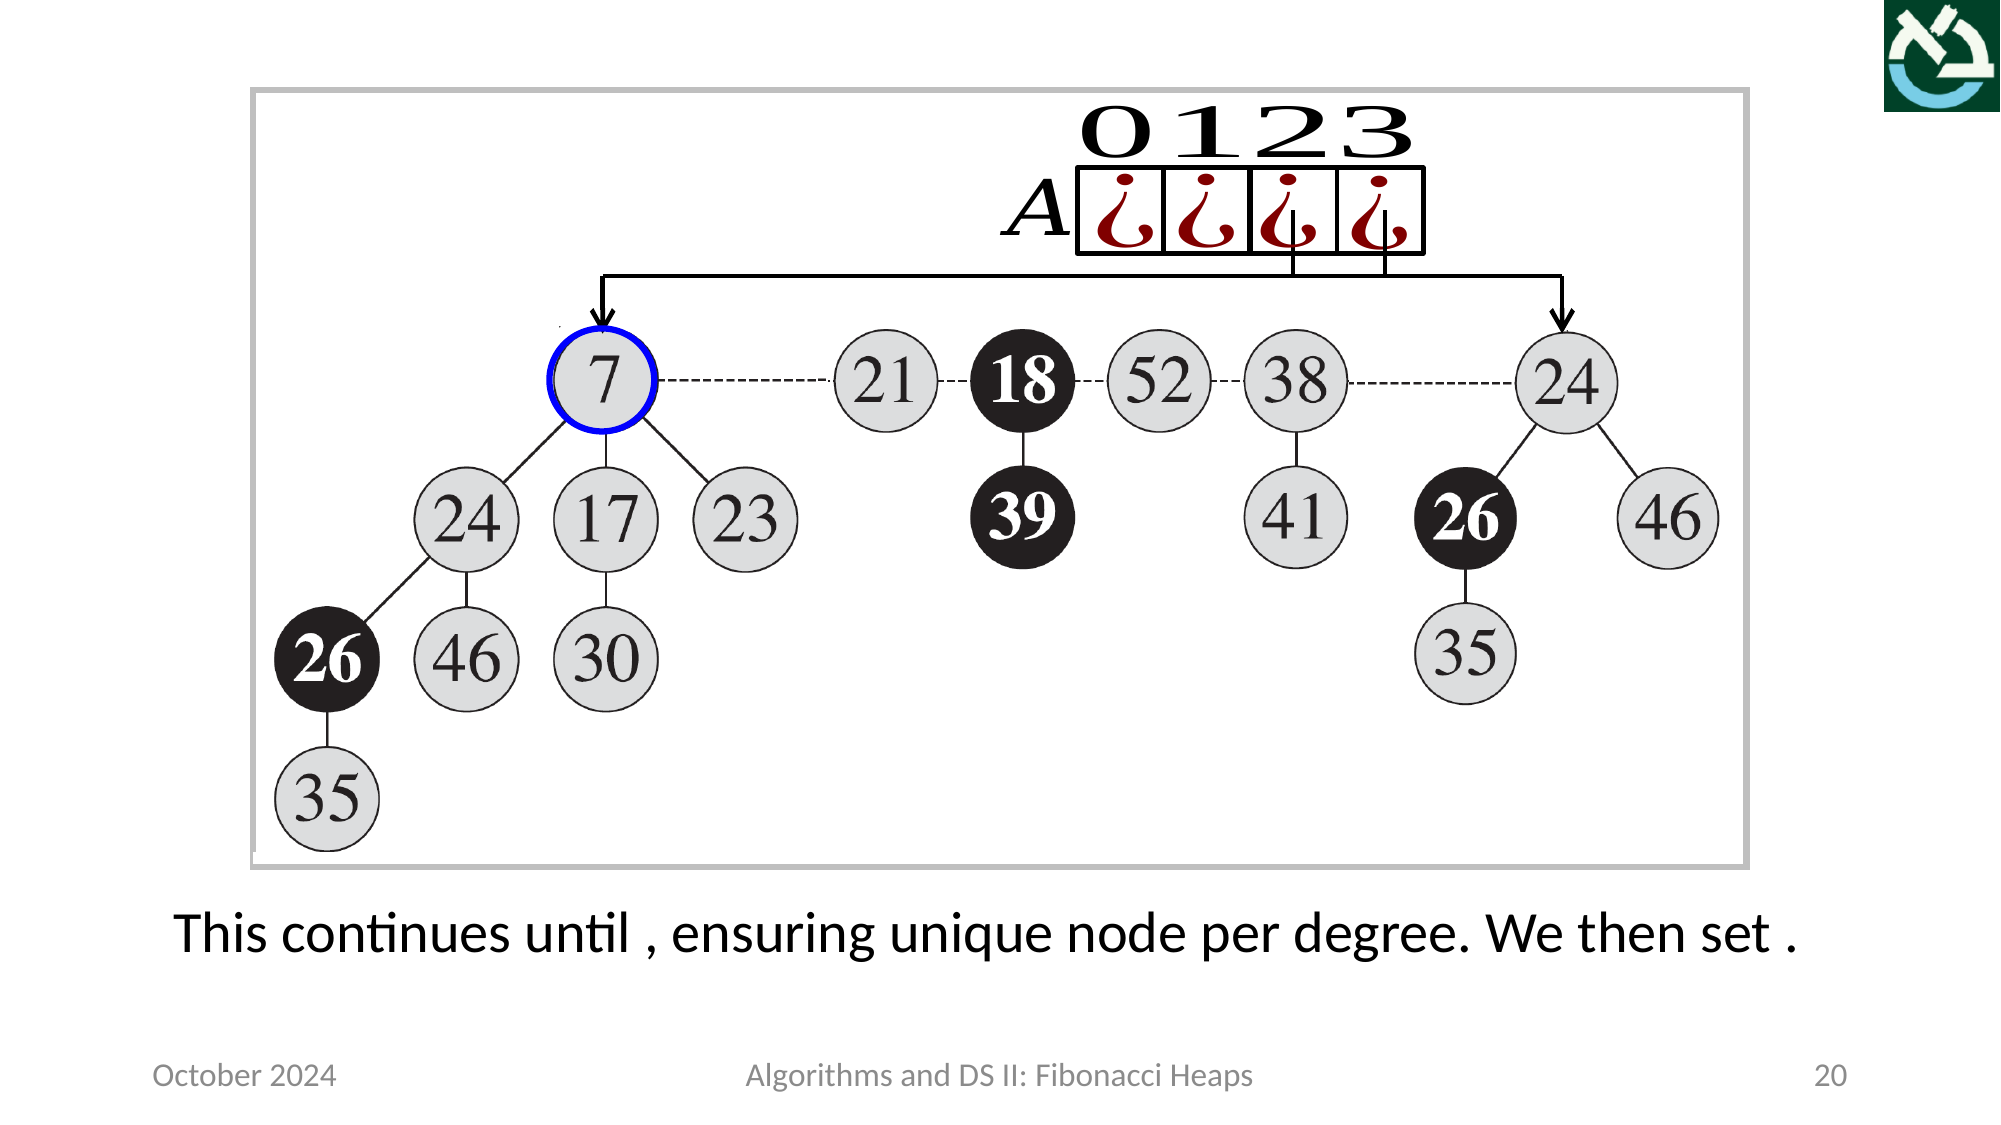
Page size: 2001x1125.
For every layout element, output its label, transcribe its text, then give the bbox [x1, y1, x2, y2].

slide_number 20 [1412, 1042, 1863, 1103]
footer Algorithms and DS II: Fibonacci Heaps [662, 1042, 1338, 1103]
picture [1884, 0, 2000, 112]
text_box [253, 167, 1385, 858]
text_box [253, 89, 1747, 868]
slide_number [137, 1042, 588, 1103]
